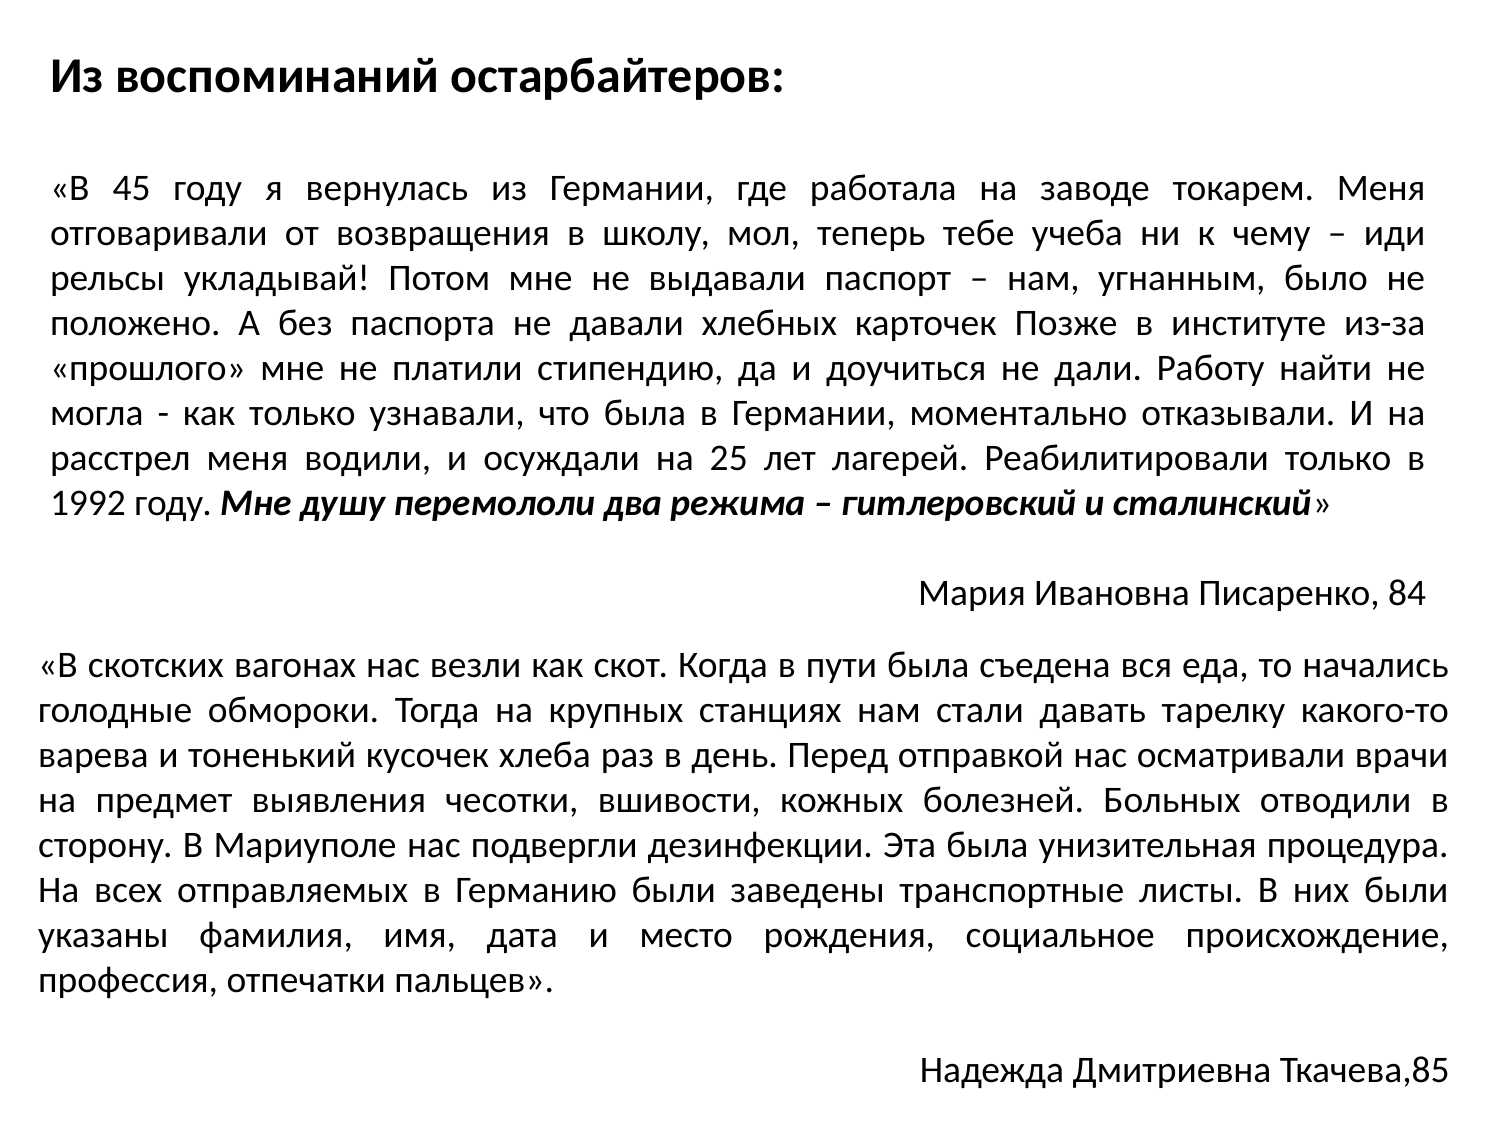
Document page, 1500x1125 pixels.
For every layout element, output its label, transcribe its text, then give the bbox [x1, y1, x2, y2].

text_box Из воспоминаний остарбайтеров: «В 45 году я вернулась из Германии, где работала на заводе токарем. Меня отговаривали от возвращения в школу, мол, теперь тебе учеба ни к чему – иди рельсы укладывай! Потом мне не выдавали паспорт – нам, угнанным, было не положено. А без паспорта не давали хлебных карточек Позже в институте из-за «прошлого» мне не платили стипендию, да и доучиться не дали. Работу найти не могла - как только узнавали, что была в Германии, моментально отказывали. И на расстрел меня водили, и осуждали на 25 лет лагерей. Реабилитировали только в 1992 году. Мне душу перемололи два режима – гитлеровский и сталинский» Мария Ивановна Писаренко, 84 [35, 35, 1442, 620]
text_box «В скотских вагонах нас везли как скот. Когда в пути была съедена вся еда, то начались голодные обмороки. Тогда на крупных станциях нам стали давать тарелку какого-то варева и тоненький кусочек хлеба раз в день. Перед отправкой нас осматривали врачи на предмет выявления чесотки, вшивости, кожных болезней. Больных отводили в сторону. В Мариуполе нас подвергли дезинфекции. Эта была унизительная процедура. На всех отправляемых в Германию были заведены транспортные листы. В них были указаны фамилия, имя, дата и место рождения, социальное происхождение, профессия, отпечатки пальцев». Надежда Дмитриевна Ткачева,85 [23, 632, 1465, 1098]
